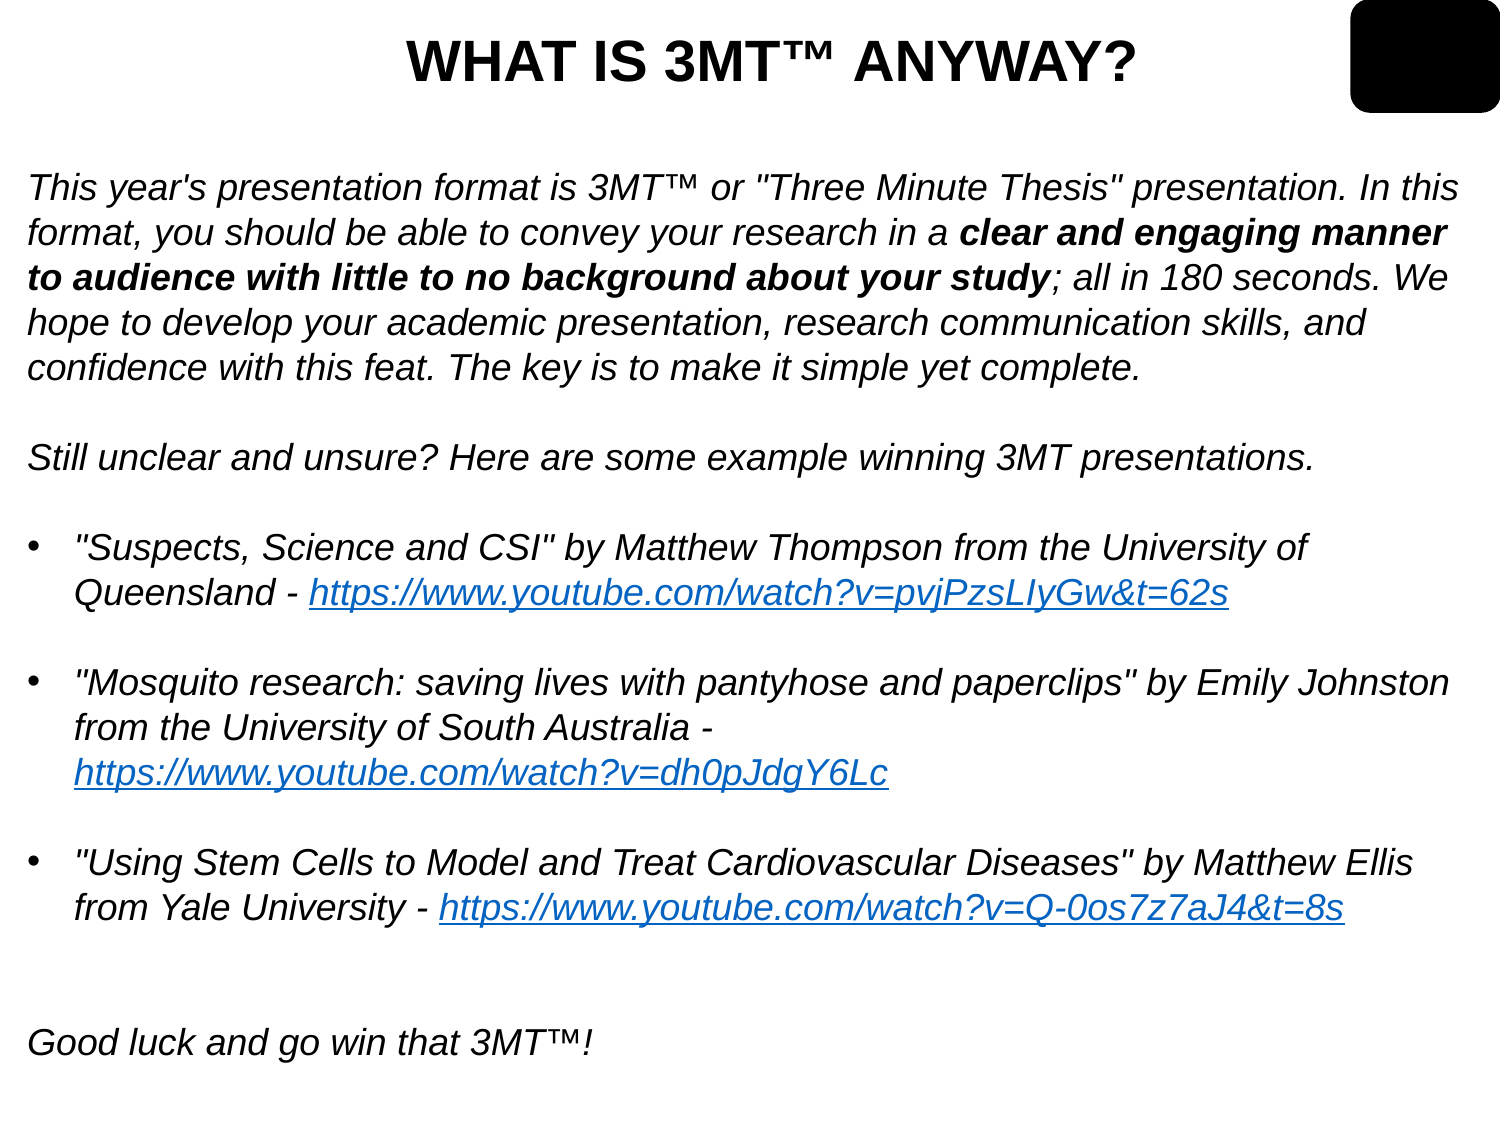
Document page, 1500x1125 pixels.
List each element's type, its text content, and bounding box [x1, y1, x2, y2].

text_box WHAT IS 3MT™ ANYWAY? [391, 16, 1154, 101]
text_box This year's presentation format is 3MT™ or "Three Minute Thesis" presentation. In this format, you should be able to convey your research in a clear and engaging manner to audience with little to no background about your study; all in 180 seconds. We hope to develop your academic presentation, research communication skills, and confidence with this feat. The key is to make it simple yet complete. Still unclear and unsure? Here are some example winning 3MT presentations. "Suspects, Science and CSI" by Matthew Thompson from the University of Queensland - https://www.youtube.com/watch?v=pvjPzsLIyGw&t=62s "Mosquito research: saving lives with pantyhose and paperclips" by Emily Johnston from the University of South Australia - https://www.youtube.com/watch?v=dh0pJdgY6Lc "Using Stem Cells to Model and Treat Cardiovascular Diseases" by Matthew Ellis from Yale University - https://www.youtube.com/watch?v=Q-0os7z7aJ4&t=8s Good luck and go win that 3MT™! [12, 155, 1488, 1071]
